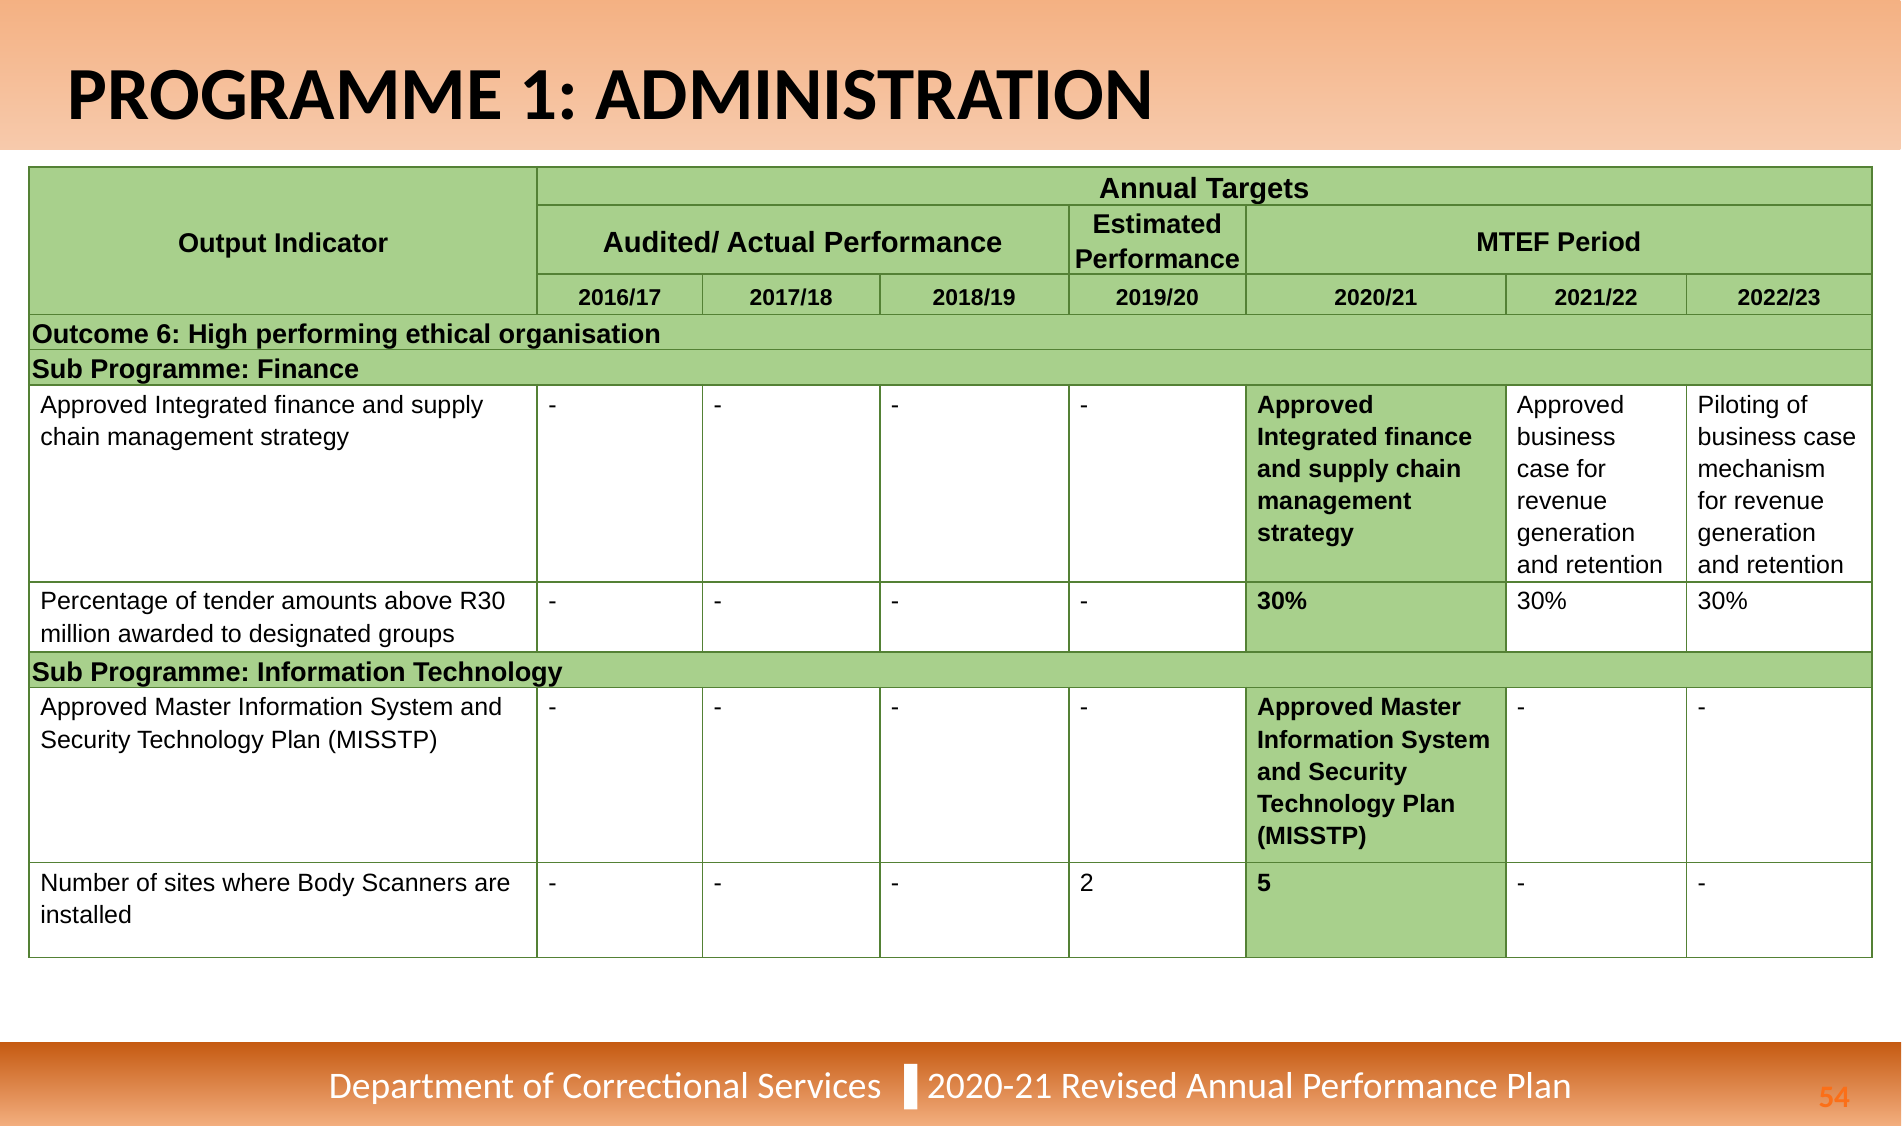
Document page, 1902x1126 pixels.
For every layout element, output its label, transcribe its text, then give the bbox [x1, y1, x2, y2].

table_cell 2017/18 [703, 275, 879, 314]
table_cell - [538, 386, 702, 581]
table_cell Sub Programme: Information Technology [30, 653, 1871, 687]
table_header Annual Targets [538, 168, 1871, 204]
table_cell MTEF Period [1247, 206, 1871, 273]
table_cell Outcome 6: High performing ethical organisation [30, 315, 1871, 349]
table_cell - [1687, 688, 1871, 862]
table_cell - [1507, 863, 1686, 957]
table_cell - [1687, 863, 1871, 957]
table_cell - [538, 688, 702, 862]
table_cell - [881, 386, 1068, 581]
table_cell - [703, 386, 879, 581]
table_cell - [703, 863, 879, 957]
table_cell Percentage of tender amounts above R30 million awarded to designated groups [30, 583, 536, 651]
table_cell Number of sites where Body Scanners are installed [30, 863, 536, 957]
table_cell 2019/20 [1070, 275, 1245, 314]
table_cell Approved Master Information System and Security Technology Plan (MISSTP) [1247, 688, 1505, 862]
text_box [0, 0, 1901, 150]
title PROGRAMME 1: ADMINISTRATION [67, 54, 1803, 143]
table_cell 2021/22 [1507, 275, 1686, 314]
table_cell 2016/17 [538, 275, 702, 314]
text_box Department of Correctional Services ▐ 2020-21 Revised Annual Performance Plan [0, 1042, 1902, 1126]
table_cell 30% [1507, 583, 1686, 651]
table_cell - [1070, 583, 1245, 651]
table_cell Estimated Performance [1070, 206, 1245, 273]
table_cell - [703, 583, 879, 651]
table_cell 30% [1687, 583, 1871, 651]
table_cell Approved business case for revenue generation and retention [1507, 386, 1686, 581]
slide_number 54 [1768, 1071, 1901, 1119]
table_cell 2020/21 [1247, 275, 1505, 314]
table_cell Approved Integrated finance and supply chain management strategy [30, 386, 536, 581]
table_cell Approved Master Information System and Security Technology Plan (MISSTP) [30, 688, 536, 862]
table_cell - [538, 583, 702, 651]
table_cell Piloting of business case mechanism for revenue generation and retention [1687, 386, 1871, 581]
table_cell Sub Programme: Finance [30, 350, 1871, 384]
table_cell - [538, 863, 702, 957]
table_cell - [881, 863, 1068, 957]
table_cell - [1507, 688, 1686, 862]
table_cell 2022/23 [1687, 275, 1871, 314]
table_cell Approved Integrated finance and supply chain management strategy [1247, 386, 1505, 581]
table_cell 30% [1247, 583, 1505, 651]
table_cell - [881, 688, 1068, 862]
table_cell - [703, 688, 879, 862]
table_cell 2 [1070, 863, 1245, 957]
table_cell - [881, 583, 1068, 651]
table_cell 2018/19 [881, 275, 1068, 314]
table_cell 5 [1247, 863, 1505, 957]
table_header Output Indicator [30, 168, 536, 314]
table_cell - [1070, 386, 1245, 581]
table_cell Audited/ Actual Performance [538, 206, 1068, 273]
table_cell - [1070, 688, 1245, 862]
